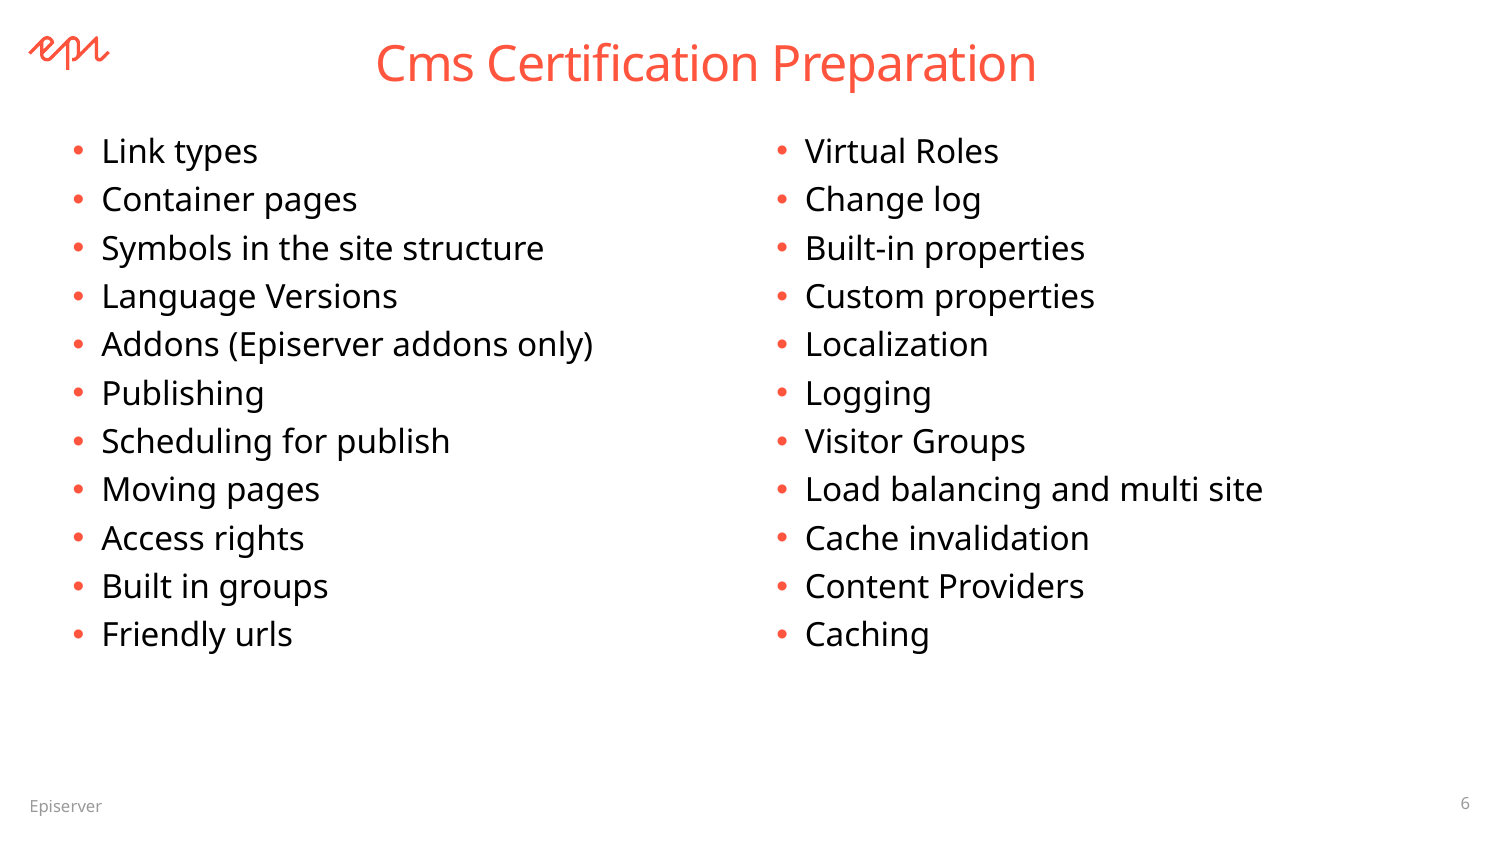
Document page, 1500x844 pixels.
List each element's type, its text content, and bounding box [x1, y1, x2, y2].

title Cms Certification Preparation [133, 27, 1281, 91]
slide_number 6 [1292, 798, 1471, 817]
picture [28, 36, 110, 70]
list Link types Container pages Symbols in the site structure Language Versions Add­ons (Episerver addons only) Publishing Scheduling for publish Moving pages Access rights Built in groups Friendly urls [72, 134, 648, 736]
text_box Virtual Roles Change log Built-in properties Custom properties Localization Logging Visitor Groups Load balancing and multi site Cache invalidation Content Providers Caching [776, 134, 1437, 778]
